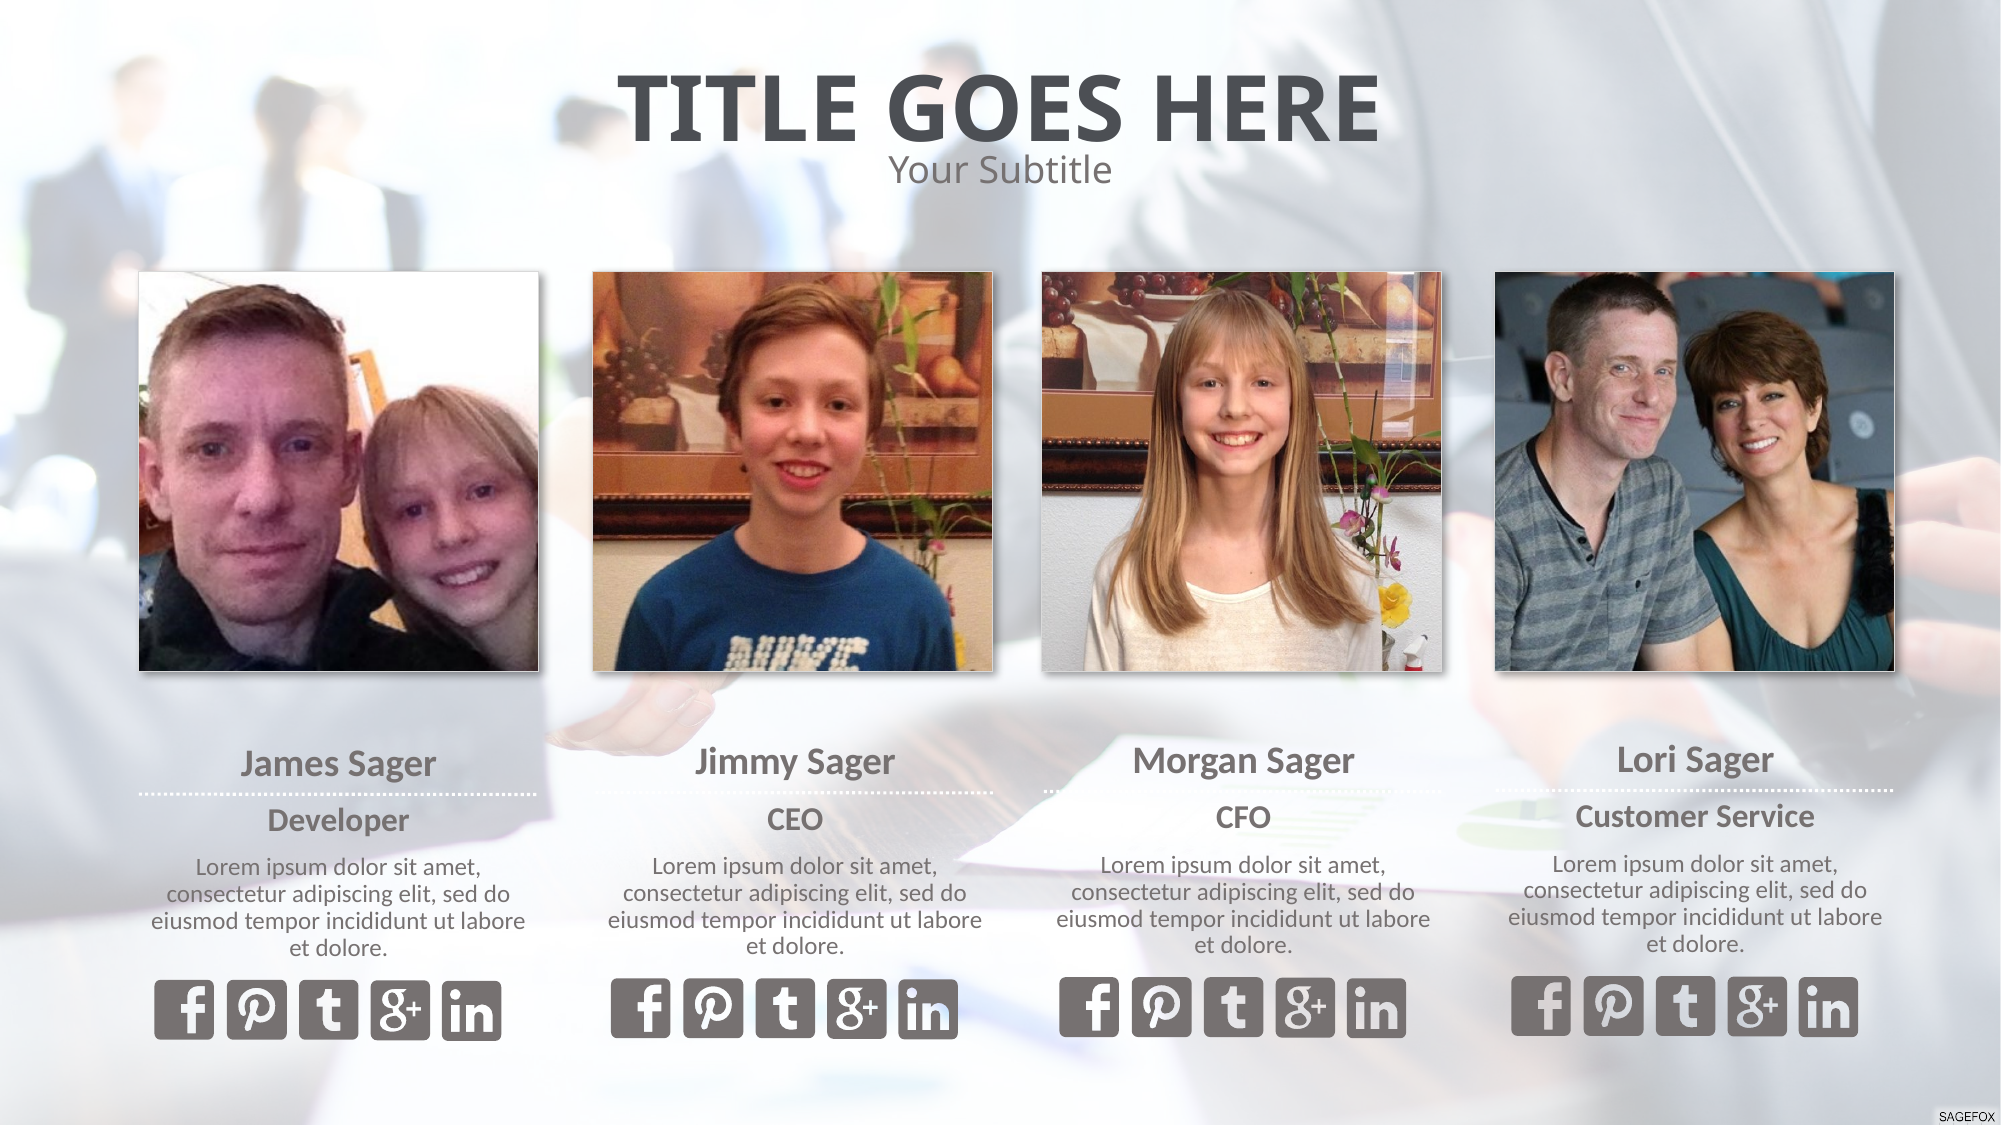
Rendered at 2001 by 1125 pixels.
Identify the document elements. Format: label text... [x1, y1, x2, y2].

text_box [548, 42, 1452, 199]
text_box Morgan Sager [1068, 739, 1419, 782]
text_box [1040, 270, 1442, 672]
text_box [138, 270, 540, 672]
text_box [591, 270, 993, 672]
text_box Lorem ipsum dolor sit amet, consectetur adipiscing elit, sed do eiusmod tempor incididunt ut labore et dolore. [1043, 851, 1444, 965]
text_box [1059, 977, 1407, 1039]
text_box CFO [1068, 797, 1419, 840]
text_box James Sager [163, 742, 514, 785]
picture [1936, 1111, 1997, 1125]
text_box CEO [620, 798, 971, 841]
text_box Developer [163, 799, 514, 842]
text_box [1494, 271, 1896, 673]
text_box Jimmy Sager [620, 740, 971, 784]
text_box Lorem ipsum dolor sit amet, consectetur adipiscing elit, sed do eiusmod tempor incididunt ut labore et dolore. [1495, 850, 1896, 964]
text_box Lorem ipsum dolor sit amet, consectetur adipiscing elit, sed do eiusmod tempor incididunt ut labore et dolore. [138, 854, 539, 968]
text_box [1511, 976, 1859, 1038]
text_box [610, 978, 958, 1040]
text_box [154, 979, 502, 1041]
text_box Lori Sager [1520, 738, 1871, 781]
text_box Lorem ipsum dolor sit amet, consectetur adipiscing elit, sed do eiusmod tempor incididunt ut labore et dolore. [595, 852, 996, 966]
text_box Customer Service [1520, 796, 1871, 839]
